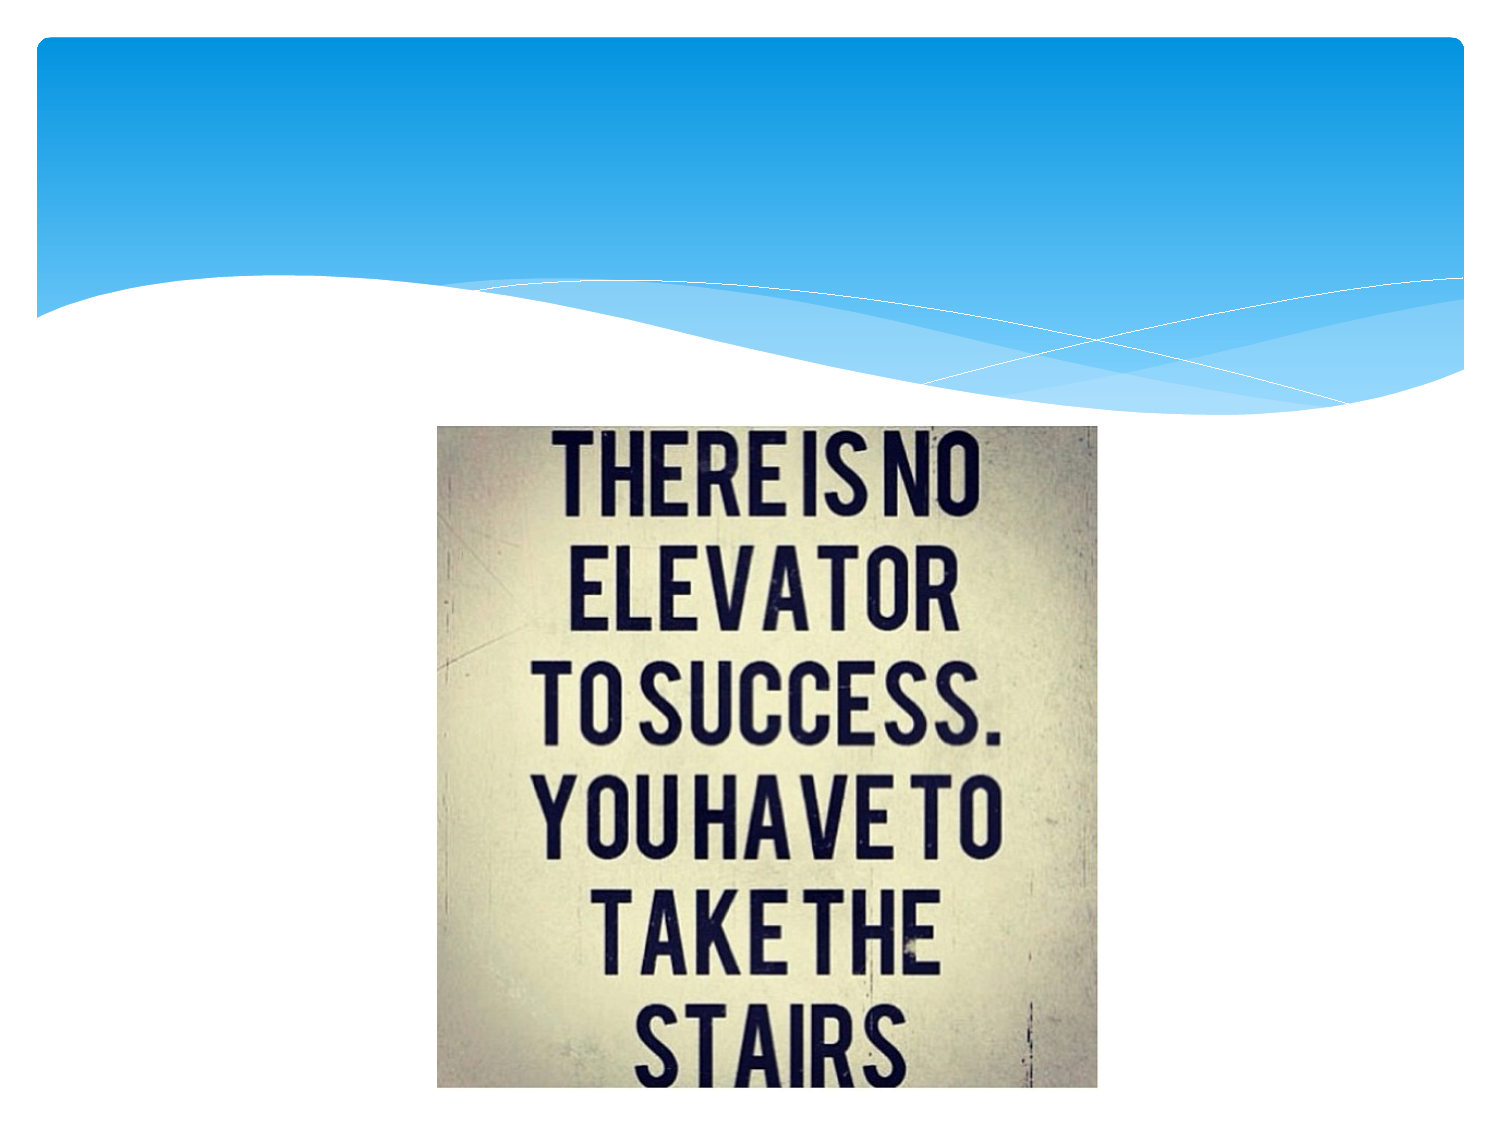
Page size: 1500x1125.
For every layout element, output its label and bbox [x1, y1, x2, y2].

text_box [25, 0, 640, 321]
picture [437, 424, 1104, 1091]
